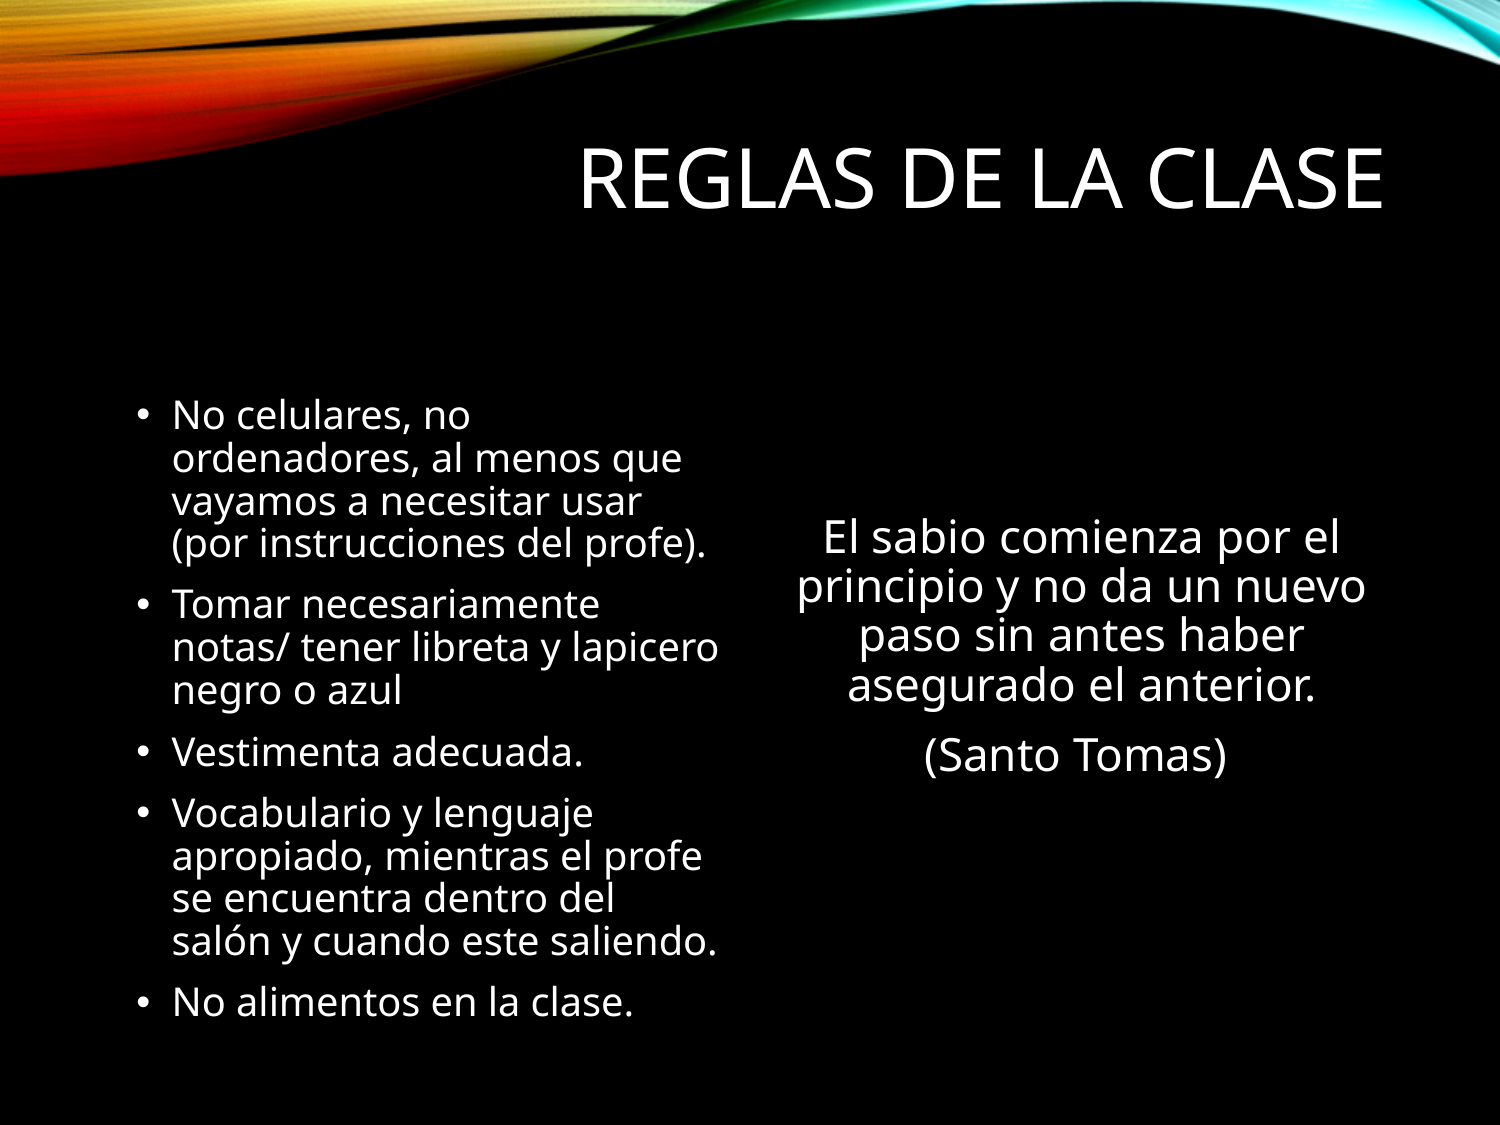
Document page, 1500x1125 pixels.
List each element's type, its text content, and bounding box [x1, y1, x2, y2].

list No celulares, no ordenadores, al menos que vayamos a necesitar usar (por instrucciones del profe). Tomar necesariamente notas/ tener libreta y lapicero negro o azul Vestimenta adecuada. Vocabulario y lenguaje apropiado, mientras el profe se encuentra dentro del salón y cuando este saliendo. No alimentos en la clase. [121, 387, 740, 1077]
title Reglas de la clase [356, 125, 1403, 338]
list El sabio comienza por el principio y no da un nuevo paso sin antes haber asegurado el anterior. (Santo Tomas) [761, 360, 1403, 1028]
picture [0, 0, 1500, 178]
